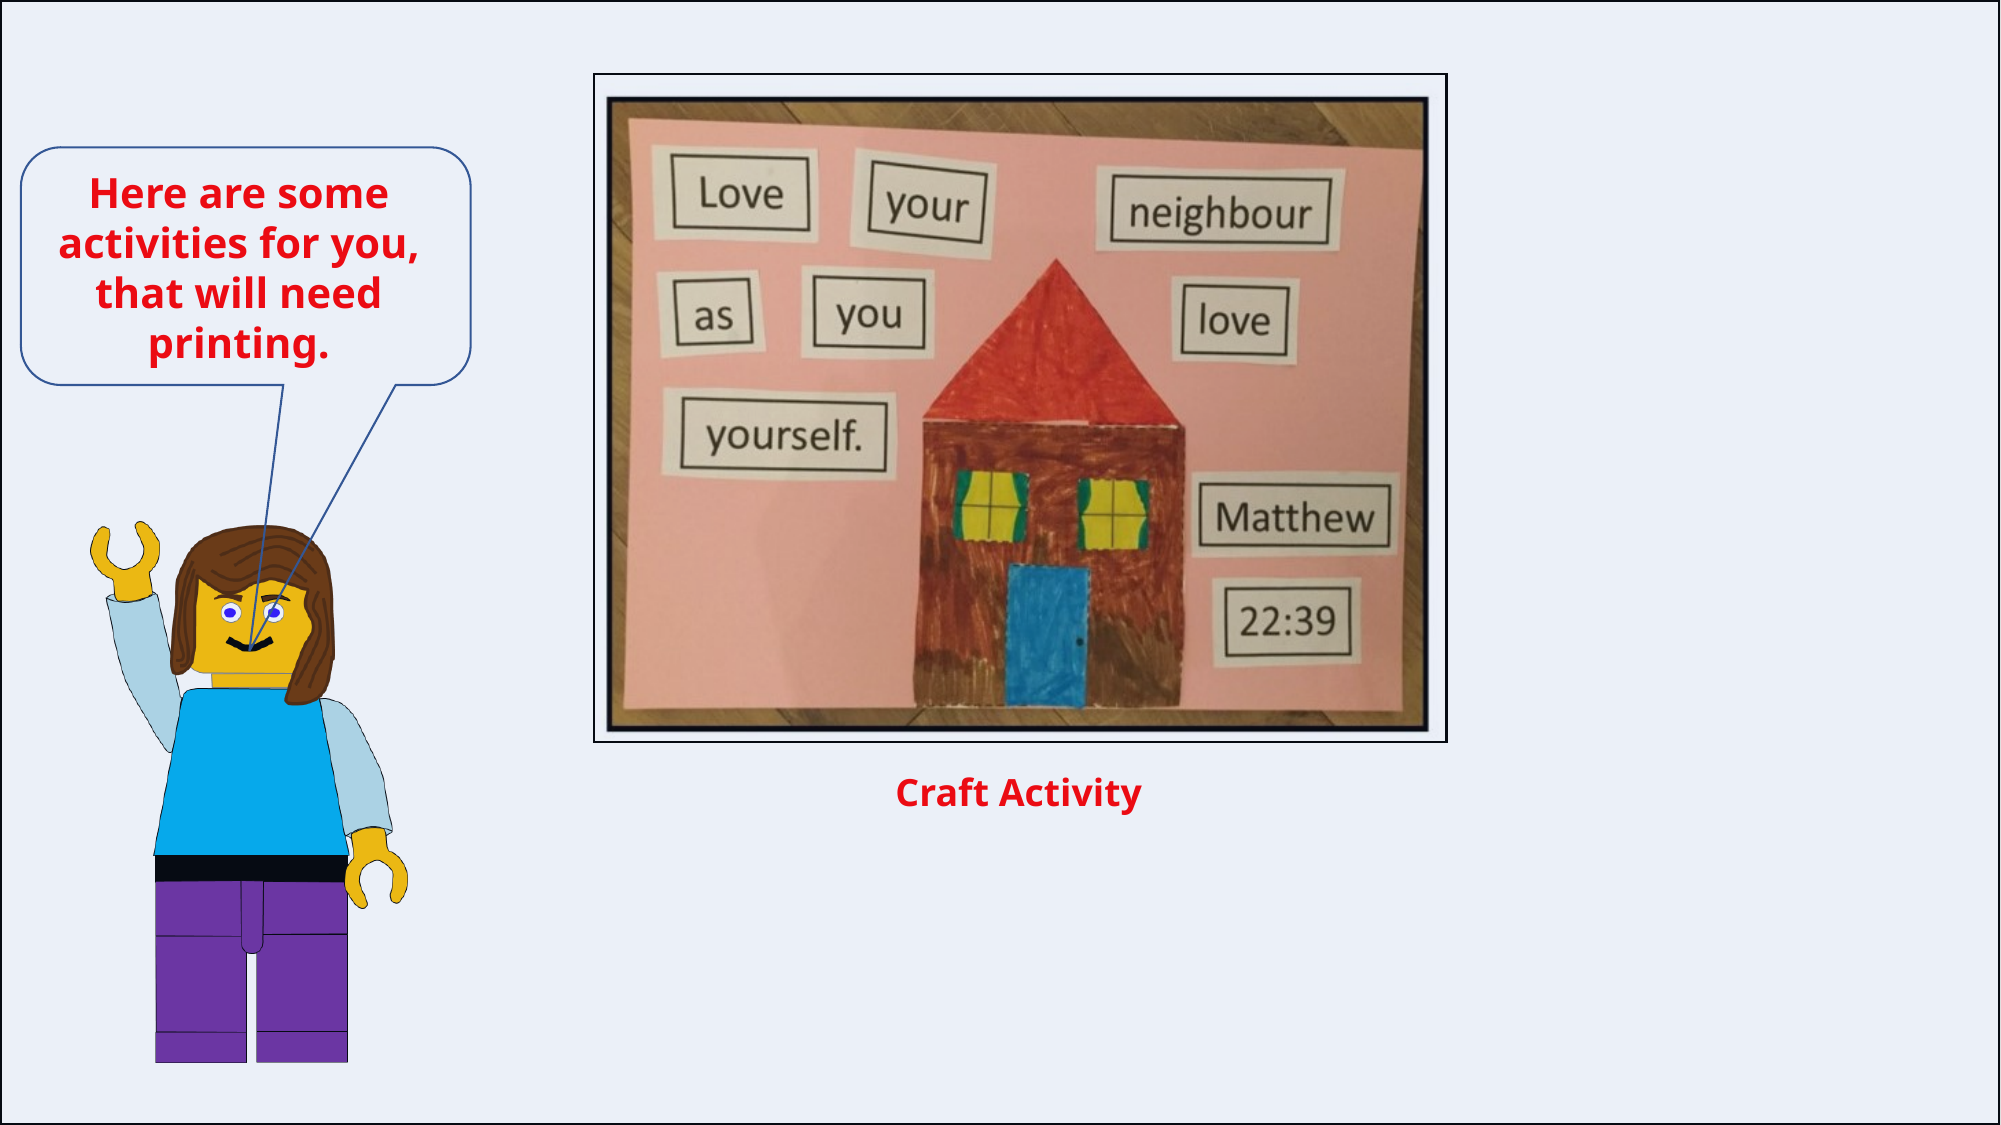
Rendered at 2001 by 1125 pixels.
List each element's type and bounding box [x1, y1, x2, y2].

text_box [0, 0, 2000, 1125]
text_box [20, 147, 471, 385]
picture [593, 83, 1447, 753]
picture [90, 521, 408, 1064]
